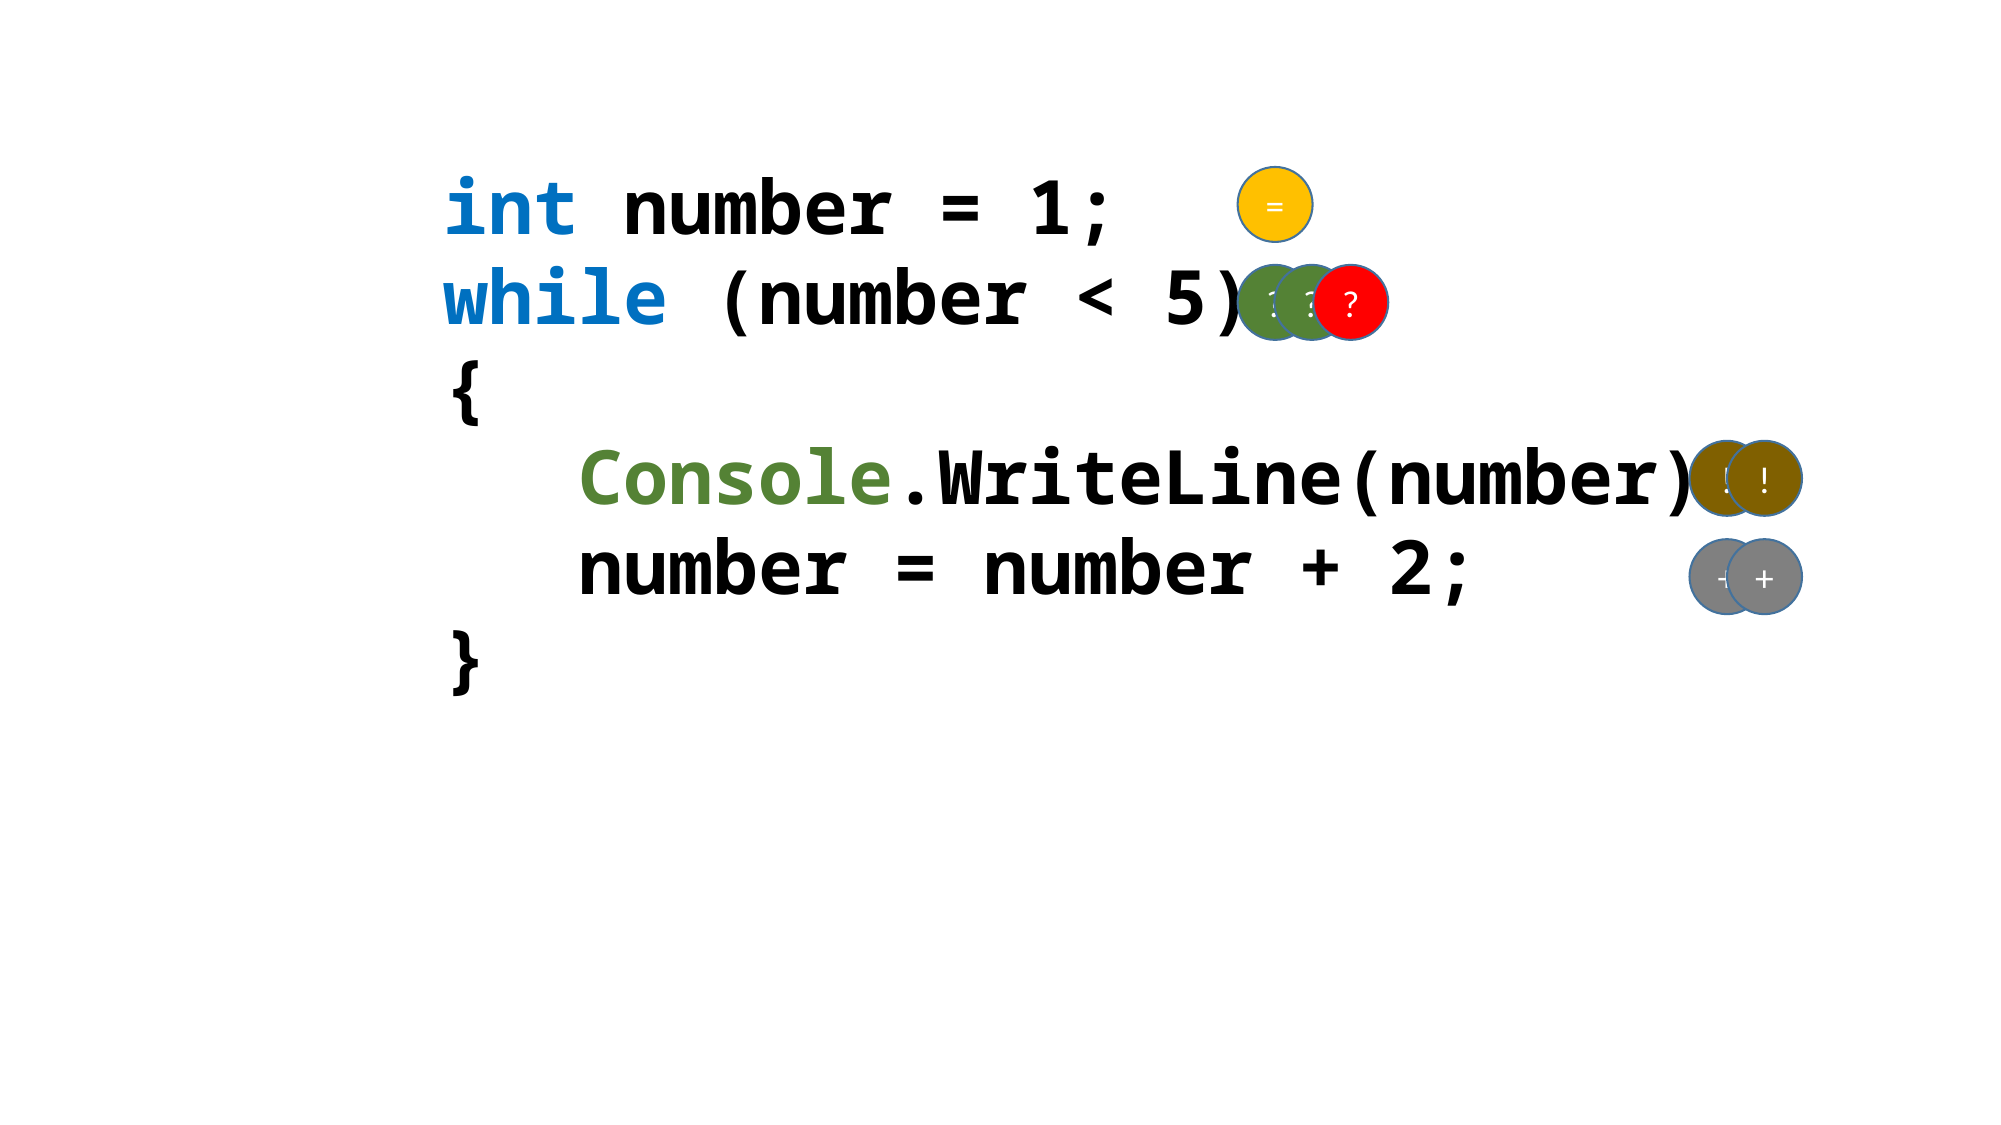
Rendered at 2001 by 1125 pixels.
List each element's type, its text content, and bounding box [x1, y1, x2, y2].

text_box int number = 1; while (number < 5) { Console.WriteLine(number); number = number + 2; } [429, 152, 1898, 707]
text_box ? [1236, 263, 1293, 341]
text_box ! [1688, 439, 1745, 517]
text_box + [1725, 538, 1804, 616]
text_box = [1236, 165, 1314, 243]
text_box ! [1725, 439, 1804, 517]
text_box + [1688, 538, 1745, 616]
text_box ? [1273, 263, 1331, 341]
text_box ? [1312, 263, 1390, 341]
